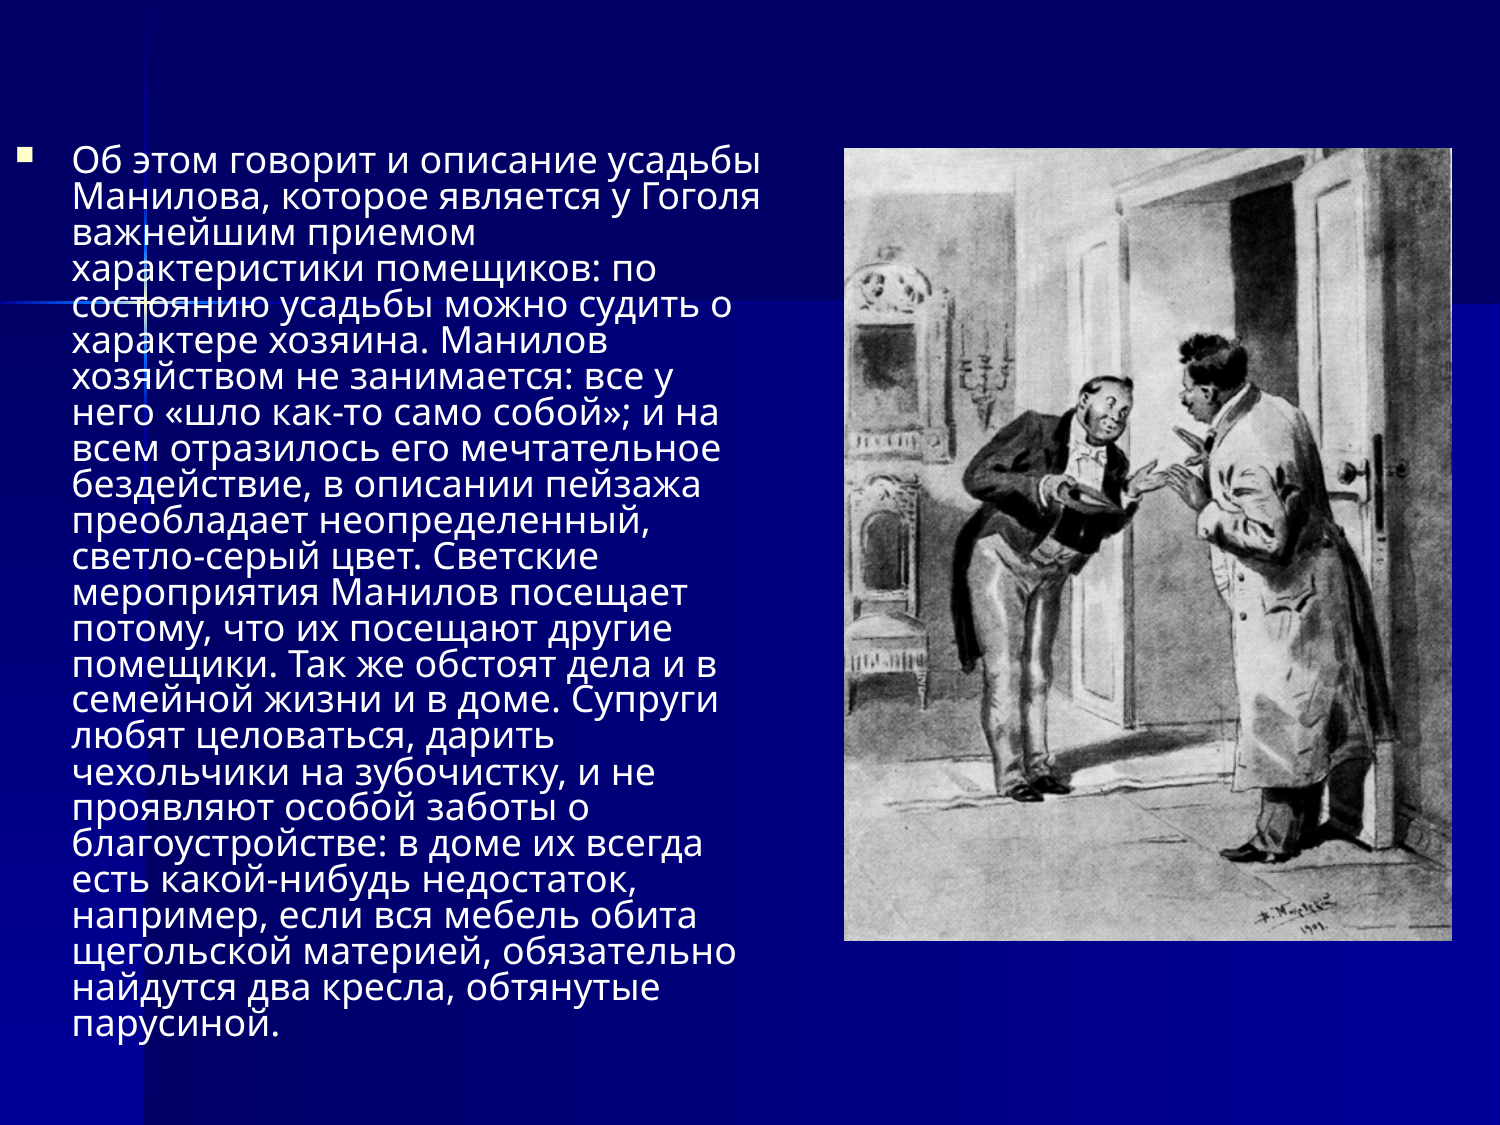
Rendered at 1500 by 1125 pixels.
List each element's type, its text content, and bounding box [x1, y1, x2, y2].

list Об этом говорит и описание усадьбы Манилова, которое является у Гоголя важнейшим приемом характеристики помещиков: по состоянию усадьбы можно судить о характере хозяина. Манилов хозяйством не занимается: все у него «шло как-то само собой»; и на всем отразилось его мечтательное бездействие, в описании пейзажа преобладает неопределенный, светло-серый цвет. Светские мероприятия Манилов посещает потому, что их посещают другие помещики. Так же обстоят дела и в семейной жизни и в доме. Супруги любят целоваться, дарить чехольчики на зубочистку, и не проявляют особой заботы о благоустройстве: в доме их всегда есть какой-нибудь недостаток, например, если вся мебель обита щегольской материей, обязательно найдутся два кресла, обтянутые парусиной. [0, 136, 780, 813]
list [844, 148, 1452, 942]
